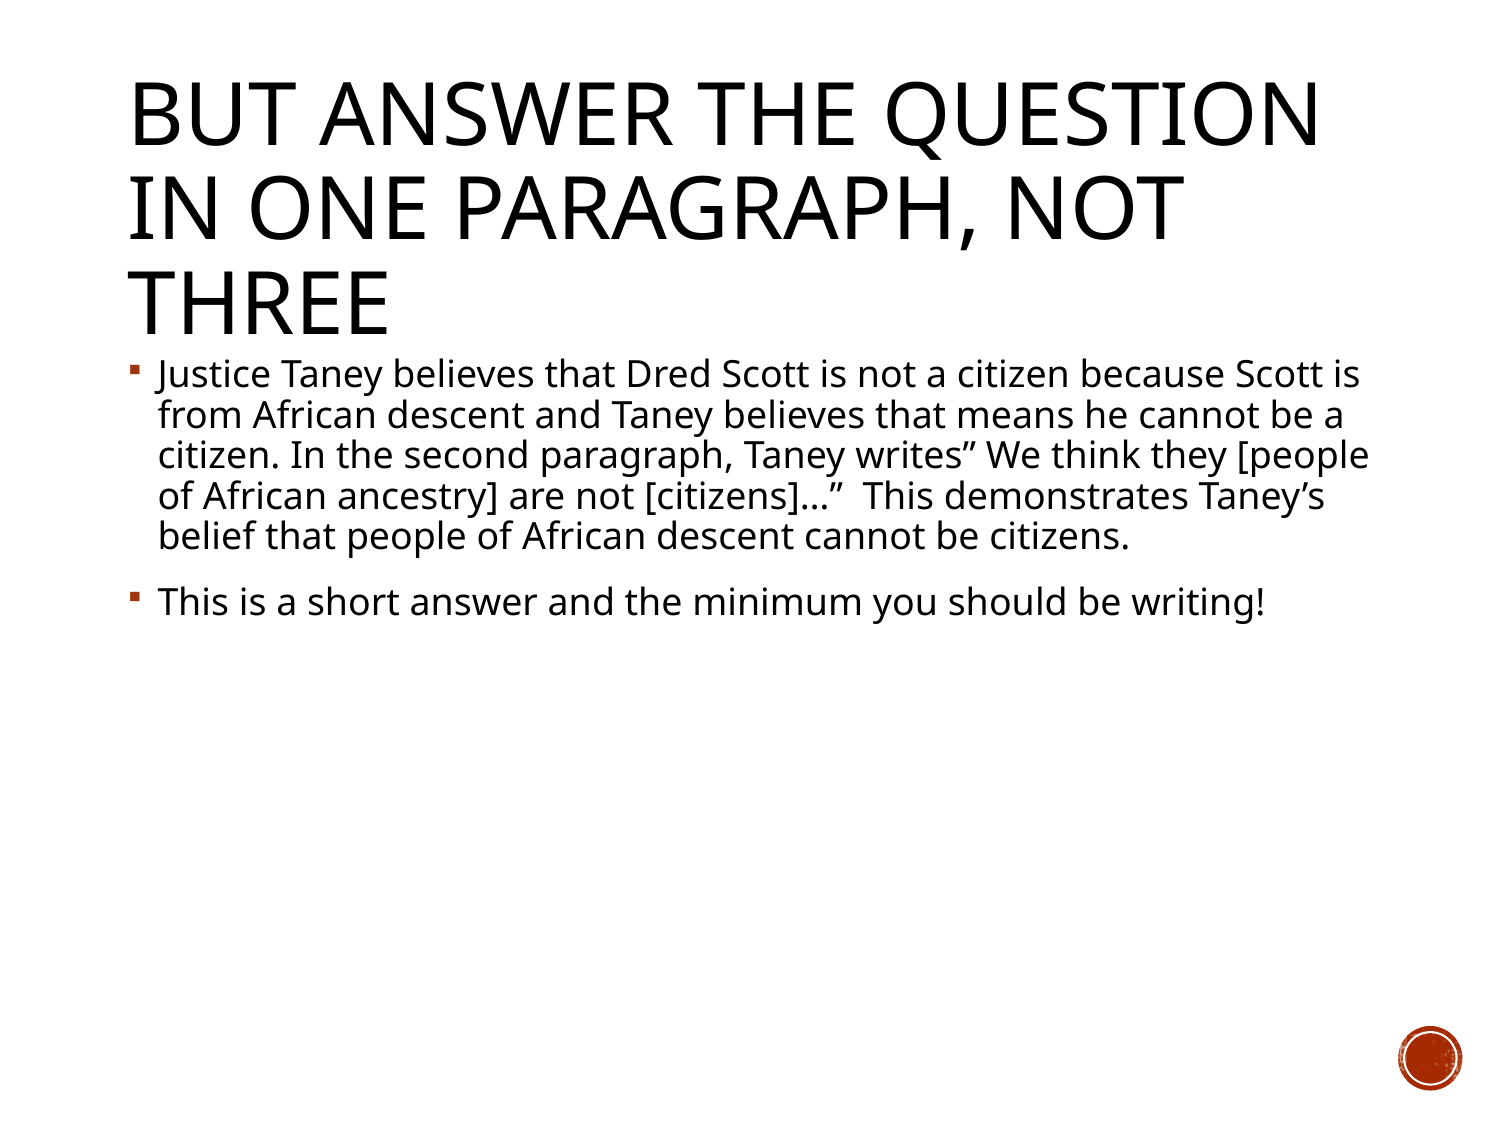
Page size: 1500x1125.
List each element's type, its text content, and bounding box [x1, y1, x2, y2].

title But answer the question in One paragraph, not three [112, 79, 1388, 344]
list Justice Taney believes that Dred Scott is not a citizen because Scott is from African descent and Taney believes that means he cannot be a citizen. In the second paragraph, Taney writes” We think they [people of African ancestry] are not [citizens]…” This demonstrates Taney’s belief that people of African descent cannot be citizens. This is a short answer and the minimum you should be writing! [112, 348, 1388, 1013]
